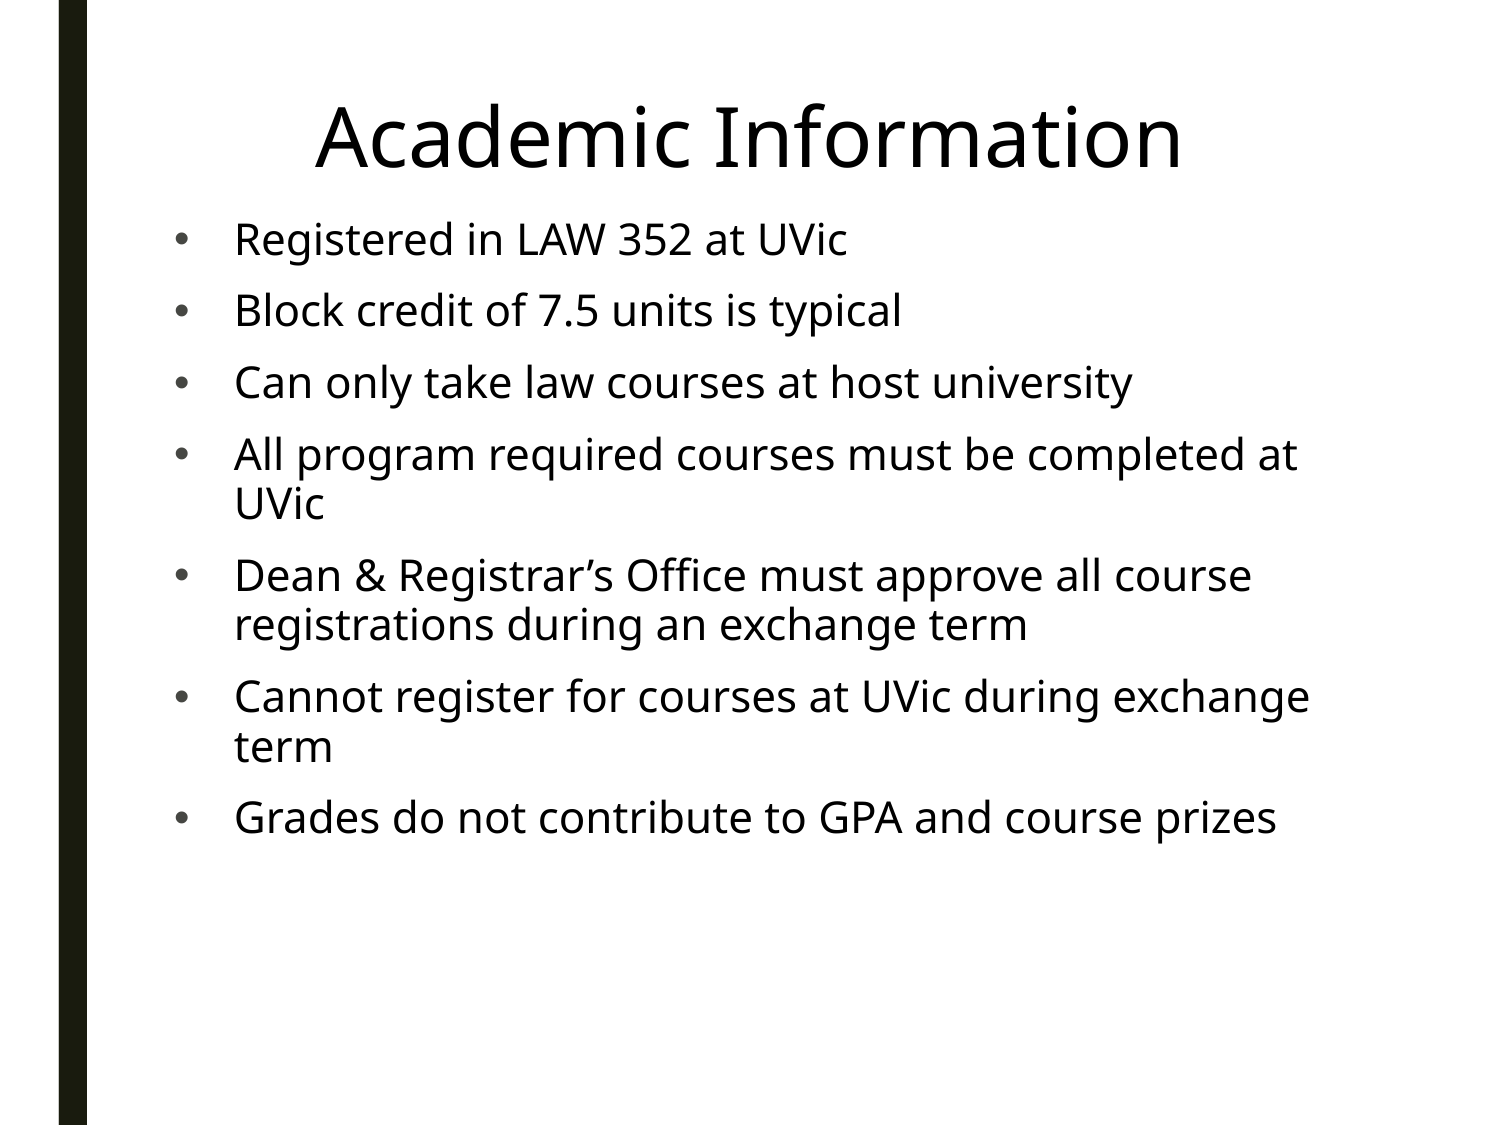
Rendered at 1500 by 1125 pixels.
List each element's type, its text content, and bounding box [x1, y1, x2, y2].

text_box Academic Information [159, 88, 1341, 197]
list Registered in LAW 352 at UVic Block credit of 7.5 units is typical Can only take law courses at host university All program required courses must be completed at UVic Dean & Registrar’s Office must approve all course registrations during an exchange term Cannot register for courses at UVic during exchange term Grades do not contribute to GPA and course prizes [159, 208, 1375, 852]
